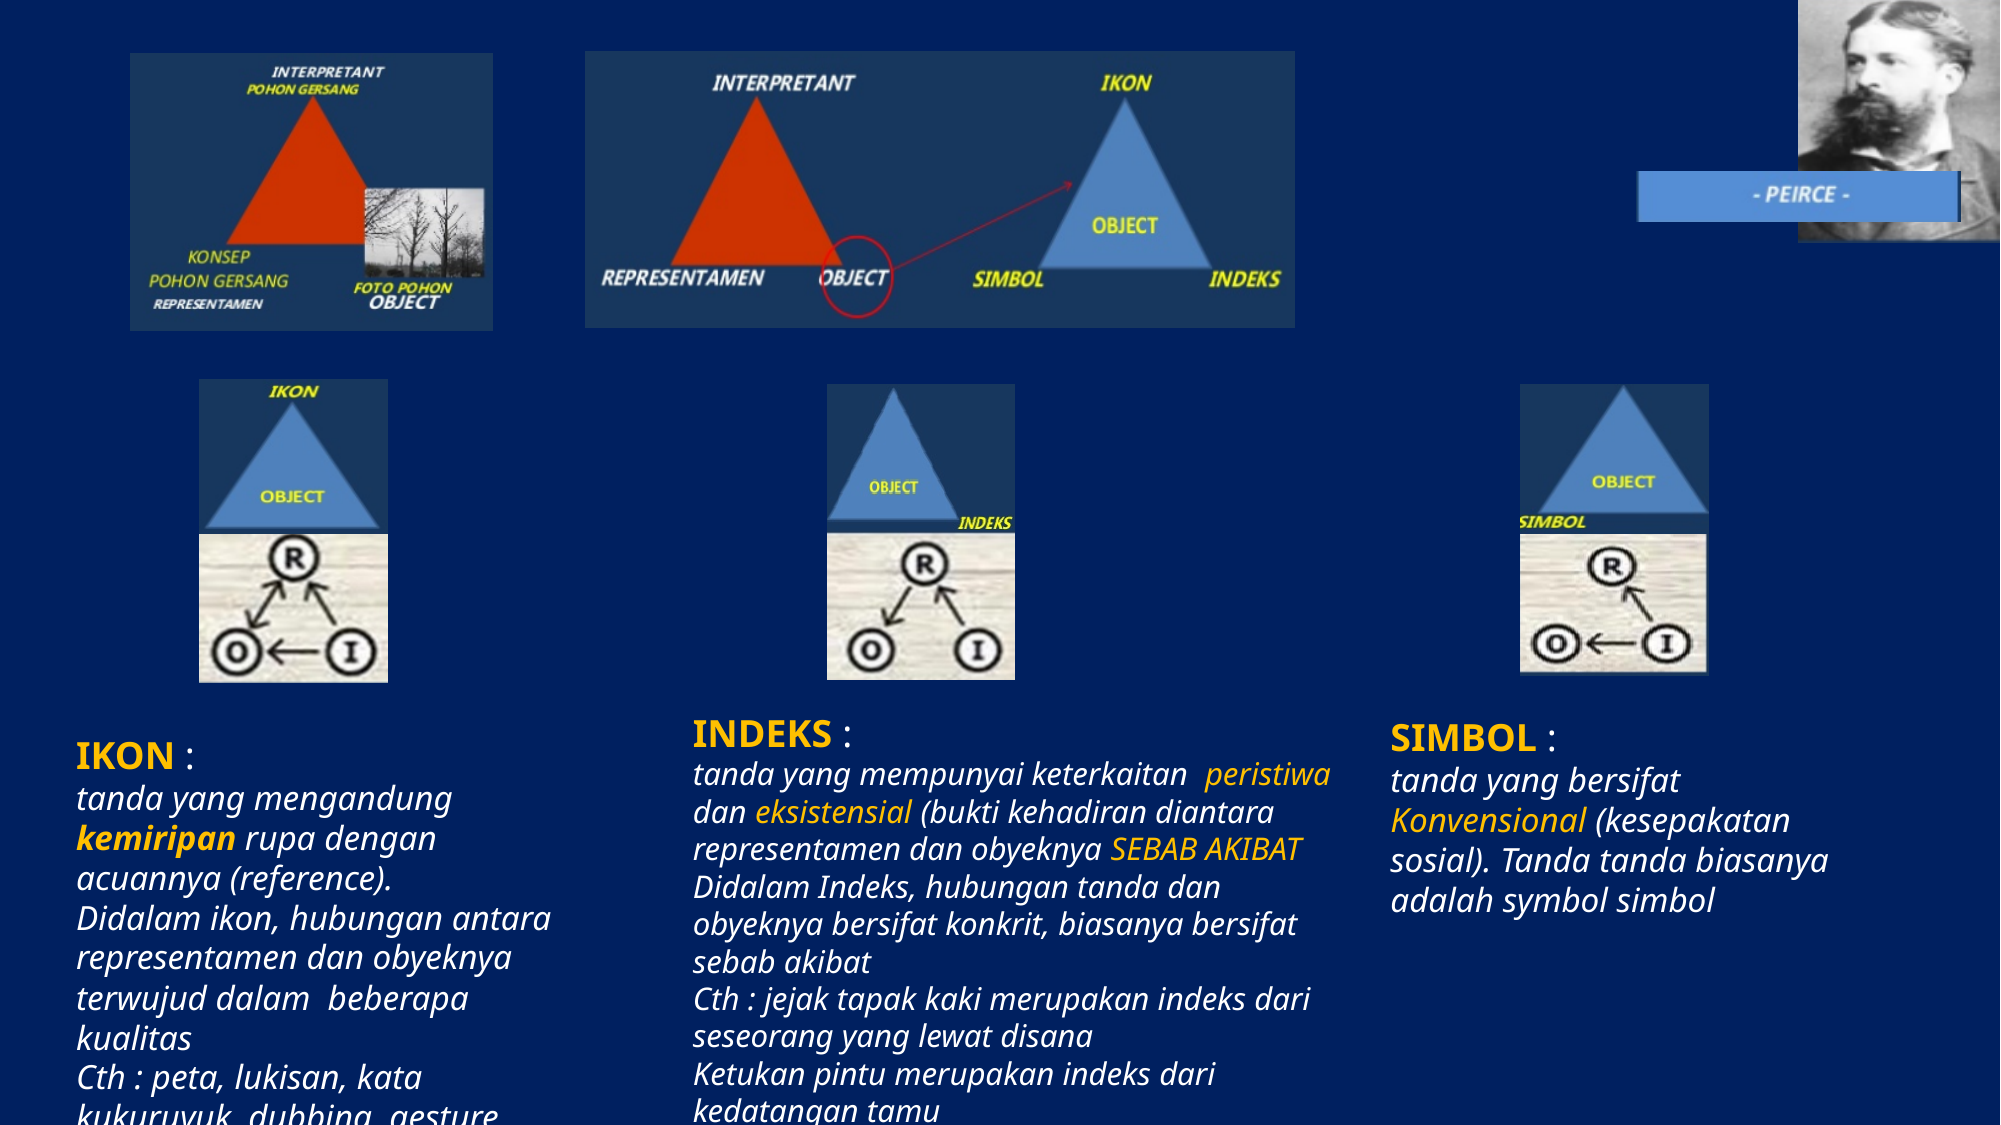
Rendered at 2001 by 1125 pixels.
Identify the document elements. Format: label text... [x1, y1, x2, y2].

picture [1635, 0, 2000, 243]
text_box IKON : tanda yang mengandung kemiripan rupa dengan acuannya (reference). Didalam ikon, hubungan antara representamen dan obyeknya terwujud dalam beberapa kualitas Cth : peta, lukisan, kata kukuruyuk, dubbing, gesture, sound effect [61, 724, 585, 1125]
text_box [827, 384, 1015, 680]
picture [584, 51, 1295, 328]
text_box SIMBOL : tanda yang bersifat Konvensional (kesepakatan sosial). Tanda tanda biasanya adalah symbol simbol [1375, 706, 1900, 927]
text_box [1520, 384, 1709, 676]
picture [130, 53, 493, 331]
text_box INDEKS : tanda yang mempunyai keterkaitan peristiwa dan eksistensial (bukti kehadiran diantara representamen dan obyeknya SEBAB AKIBAT Didalam Indeks, hubungan tanda dan obyeknya bersifat konkrit, biasanya bersifat sebab akibat Cth : jejak tapak kaki merupakan indeks dari seseorang yang lewat disana Ketukan pintu merupakan indeks dari kedatangan tamu [678, 702, 1353, 1125]
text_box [199, 379, 388, 683]
